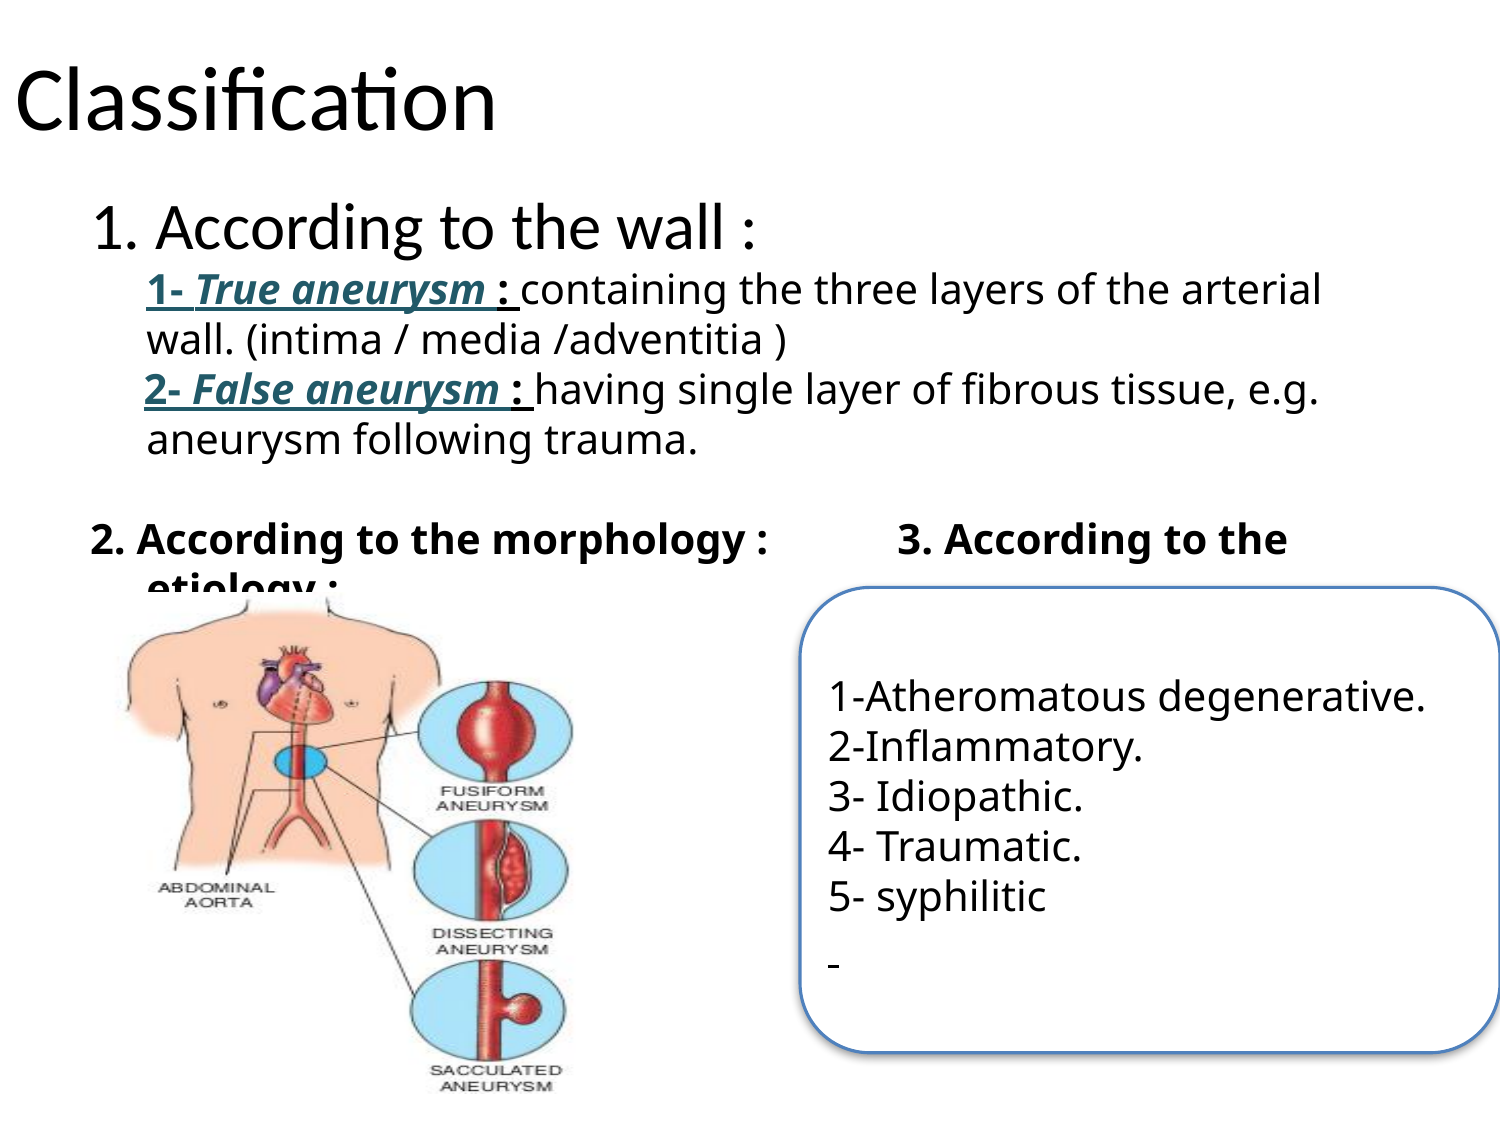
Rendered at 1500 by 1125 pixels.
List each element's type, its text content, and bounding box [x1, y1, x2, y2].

picture [83, 592, 604, 1095]
title Classification [0, 0, 1350, 188]
text_box 1-Atheromatous degenerative. 2-Inflammatory. 3- Idiopathic. 4- Traumatic. 5- syphilitic [800, 587, 1500, 1053]
list 1. According to the wall : 1- True aneurysm : containing the three layers of the arterial wall. (intima / media /adventitia ) 2- False aneurysm : having single layer of fibrous tissue, e.g. aneurysm following trauma. 2. According to the morphology : 3. According to the etiology : [75, 174, 1425, 1005]
